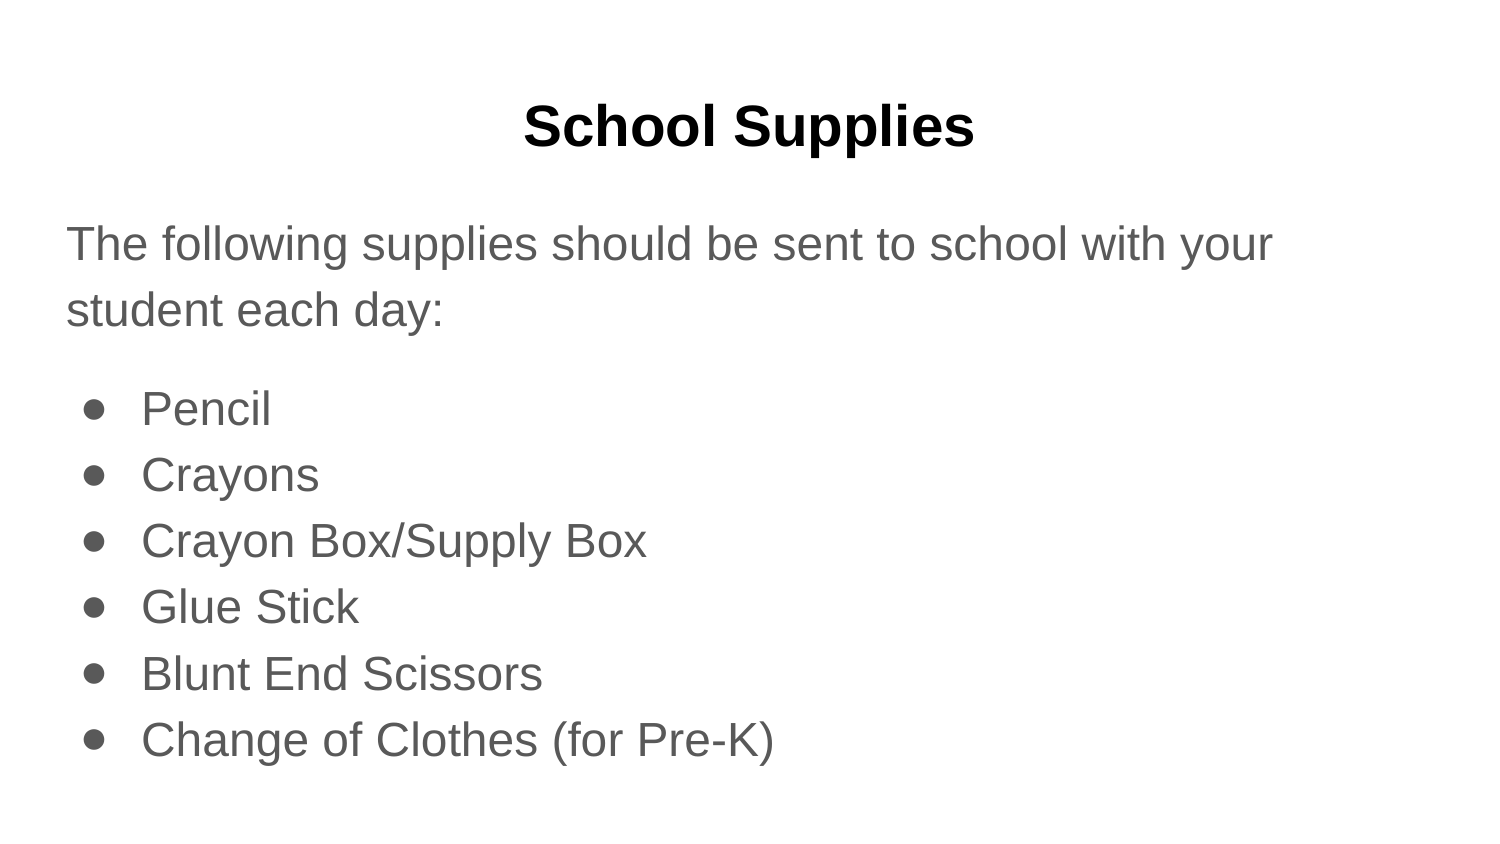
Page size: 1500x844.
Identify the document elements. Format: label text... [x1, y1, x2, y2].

list The following supplies should be sent to school with your student each day: Pencil Crayons Crayon Box/Supply Box Glue Stick Blunt End Scissors Change of Clothes (for Pre-K) [51, 189, 1449, 750]
title School Supplies [51, 72, 1449, 167]
